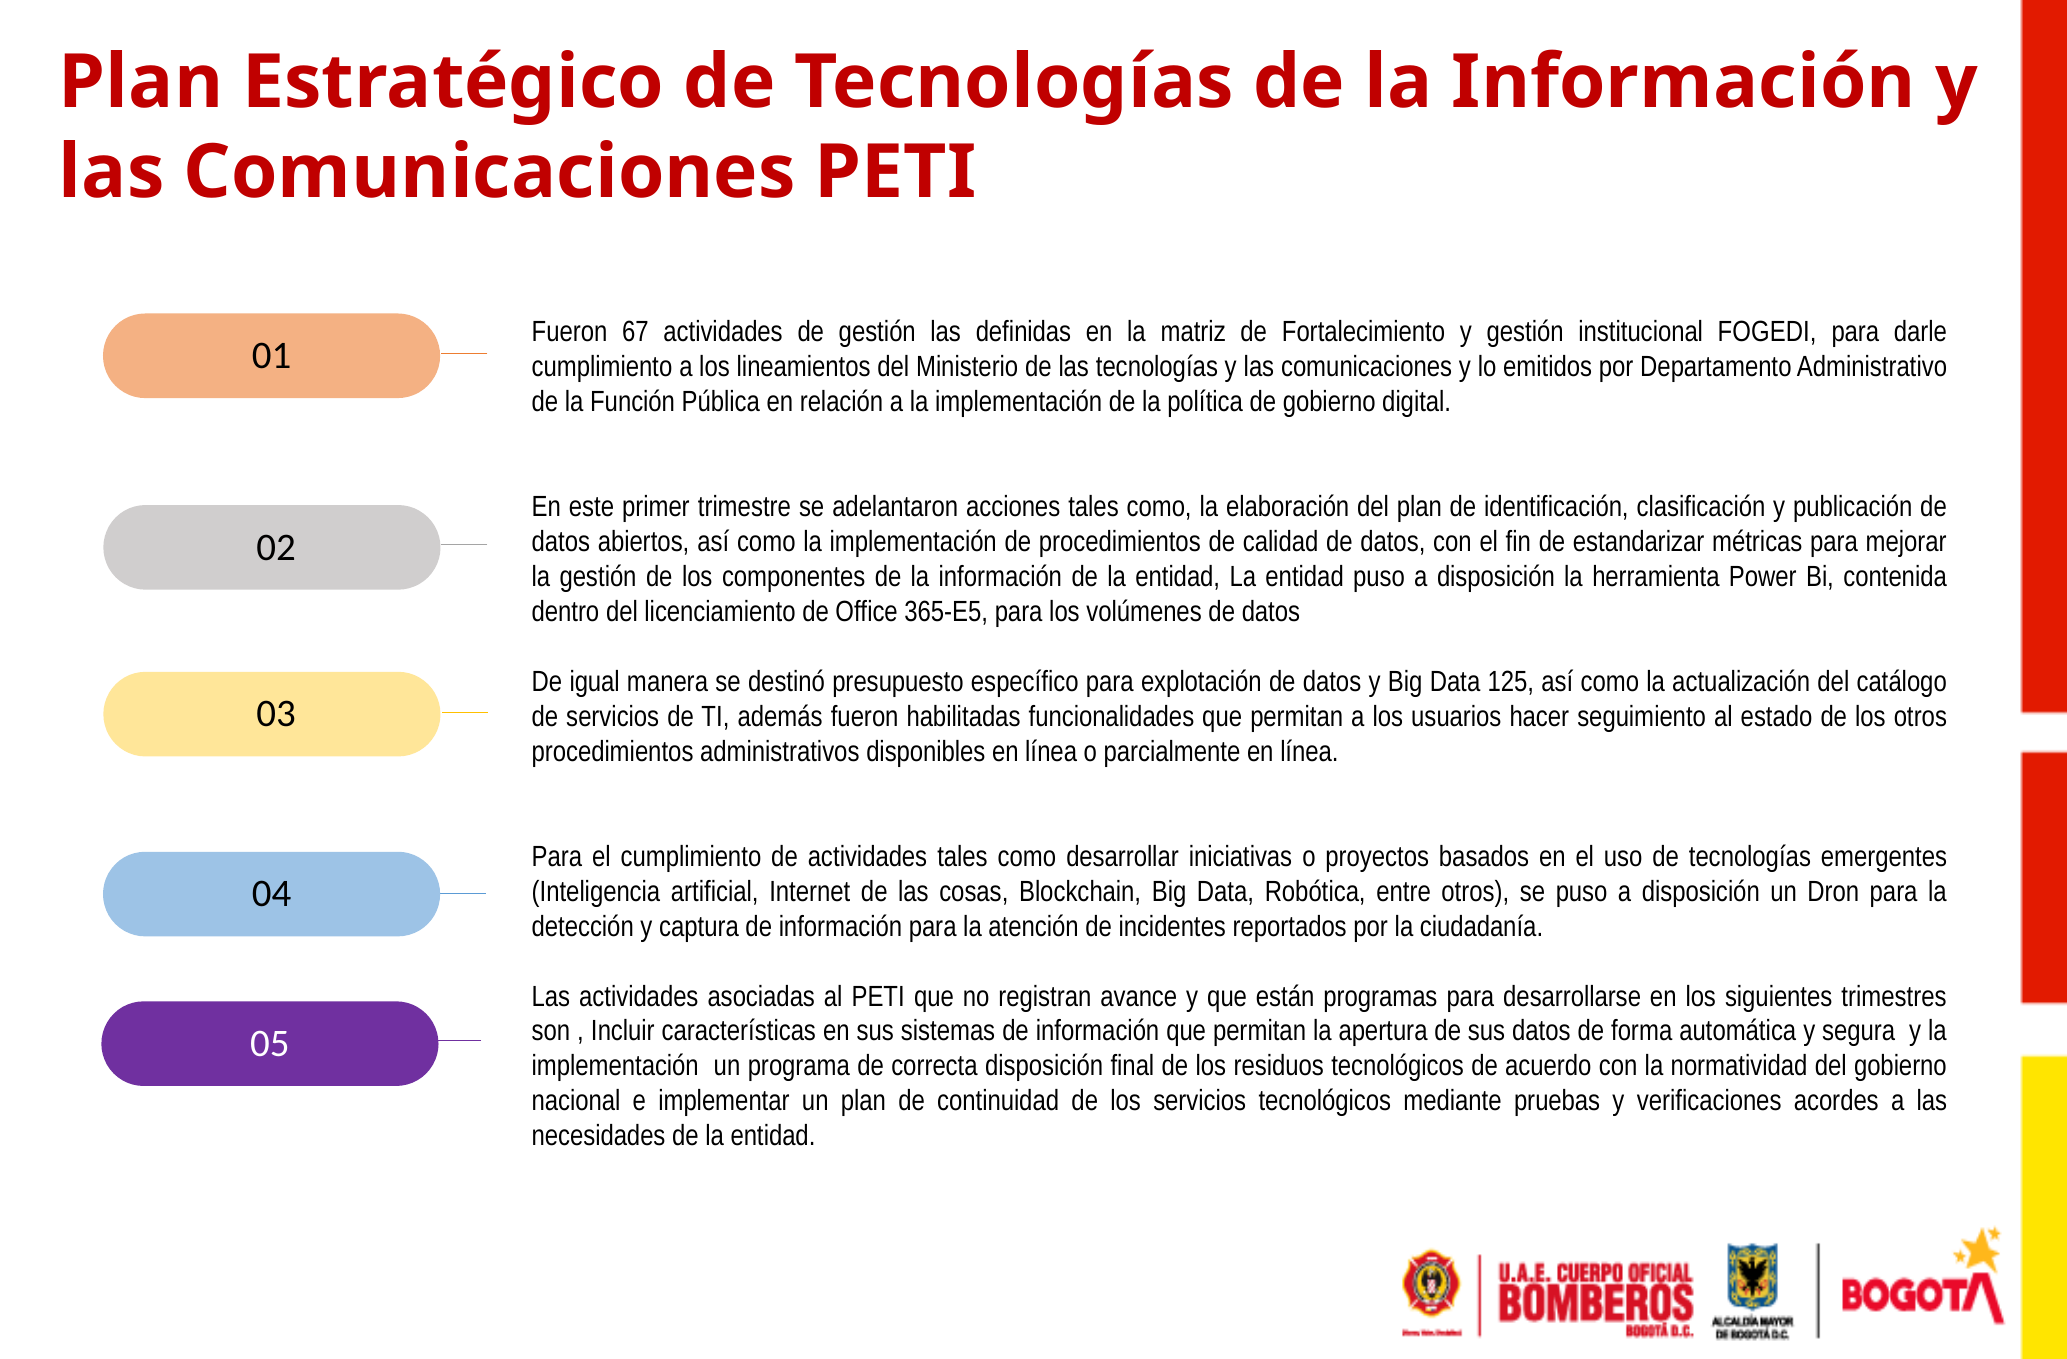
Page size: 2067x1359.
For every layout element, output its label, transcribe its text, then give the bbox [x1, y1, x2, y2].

text_box 05 [101, 1001, 439, 1086]
picture [0, 0, 2067, 1359]
text_box 02 [103, 505, 441, 590]
title Plan Estratégico de Tecnologías de la Información y las Comunicaciones PETI [44, 24, 2006, 267]
text_box Fueron 67 actividades de gestión las definidas en la matriz de Fortalecimiento y gestión institucional FOGEDI, para darle cumplimiento a los lineamientos del Ministerio de las tecnologías y las comunicaciones y lo emitidos por Departamento Administrativo de la Función Pública en relación a la implementación de la política de gobierno digital. En este primer trimestre se adelantaron acciones tales como, la elaboración del plan de identificación, clasificación y publicación de datos abiertos, así como la implementación de procedimientos de calidad de datos, con el fin de estandarizar métricas para mejorar la gestión de los componentes de la información de la entidad, La entidad puso a disposición la herramienta Power Bi, contenida dentro del licenciamiento de Office 365-E5, para los volúmenes de datos De igual manera se destinó presupuesto específico para explotación de datos y Big Data 125, así como la actualización del catálogo de servicios de TI, además fueron habilitadas funcionalidades que permitan a los usuarios hacer seguimiento al estado de los otros procedimientos administrativos disponibles en línea o parcialmente en línea. Para el cumplimiento de actividades tales como desarrollar iniciativas o proyectos basados en el uso de tecnologías emergentes (Inteligencia artificial, Internet de las cosas, Blockchain, Big Data, Robótica, entre otros), se puso a disposición un Dron para la detección y captura de información para la atención de incidentes reportados por la ciudadanía. Las actividades asociadas al PETI que no registran avance y que están programas para desarrollarse en los siguientes trimestres son , Incluir características en sus sistemas de información que permitan la apertura de sus datos de forma automática y segura y la implementación un programa de correcta disposición final de los residuos tecnológicos de acuerdo con la normatividad del gobierno nacional e implementar un plan de continuidad de los servicios tecnológicos mediante pruebas y verificaciones acordes a las necesidades de la entidad. [516, 305, 1964, 1194]
text_box 04 [102, 851, 441, 937]
text_box 03 [103, 671, 441, 757]
text_box 01 [102, 313, 441, 399]
